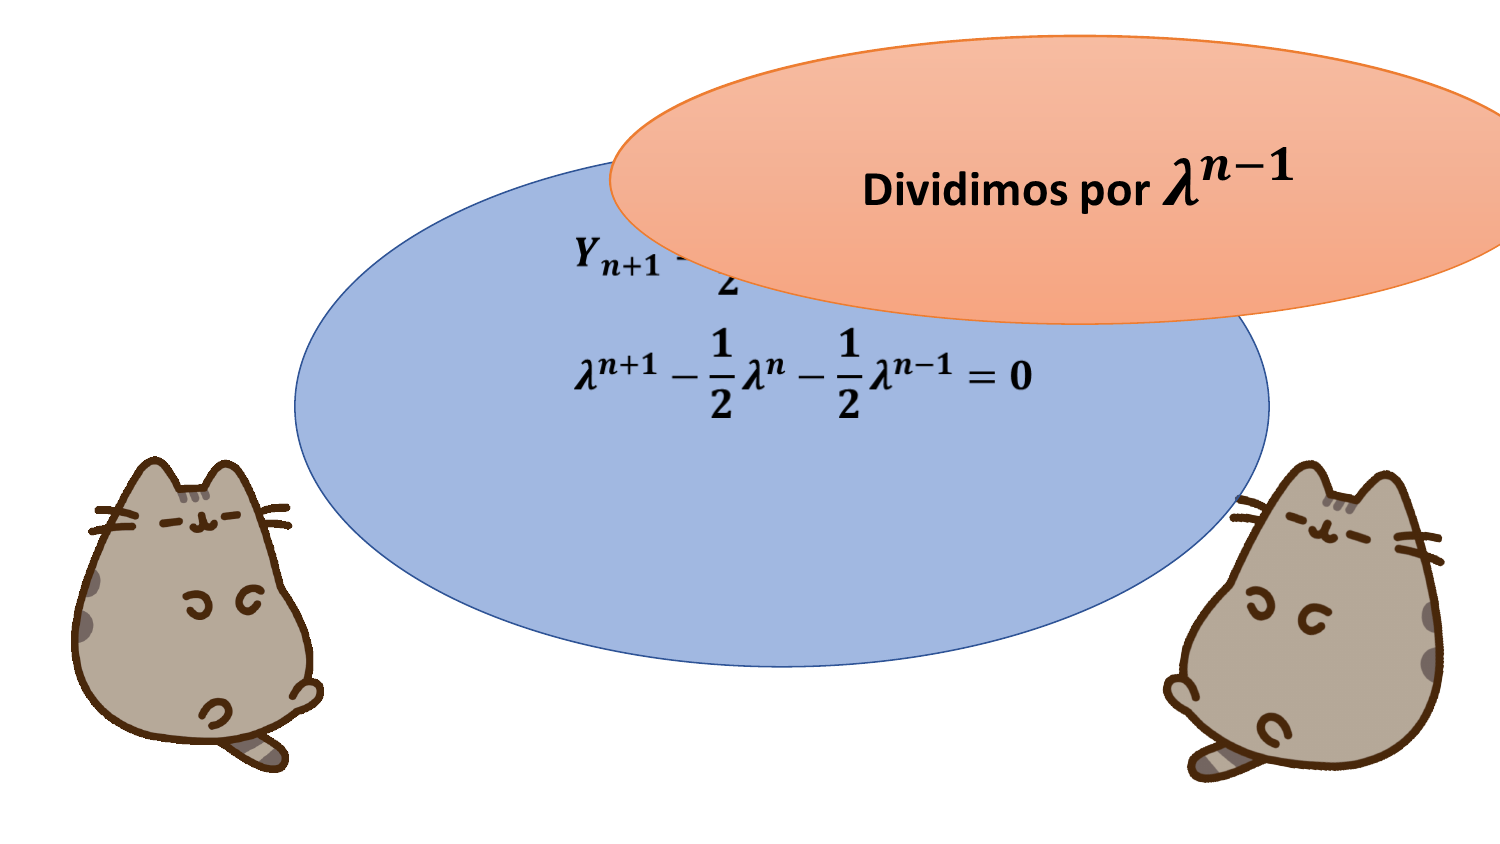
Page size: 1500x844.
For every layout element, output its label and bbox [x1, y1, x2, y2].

text_box [609, 35, 1500, 325]
text_box [566, 322, 1042, 418]
text_box [294, 162, 1270, 667]
text_box [566, 199, 792, 295]
picture [35, 454, 324, 773]
picture [1148, 446, 1500, 827]
